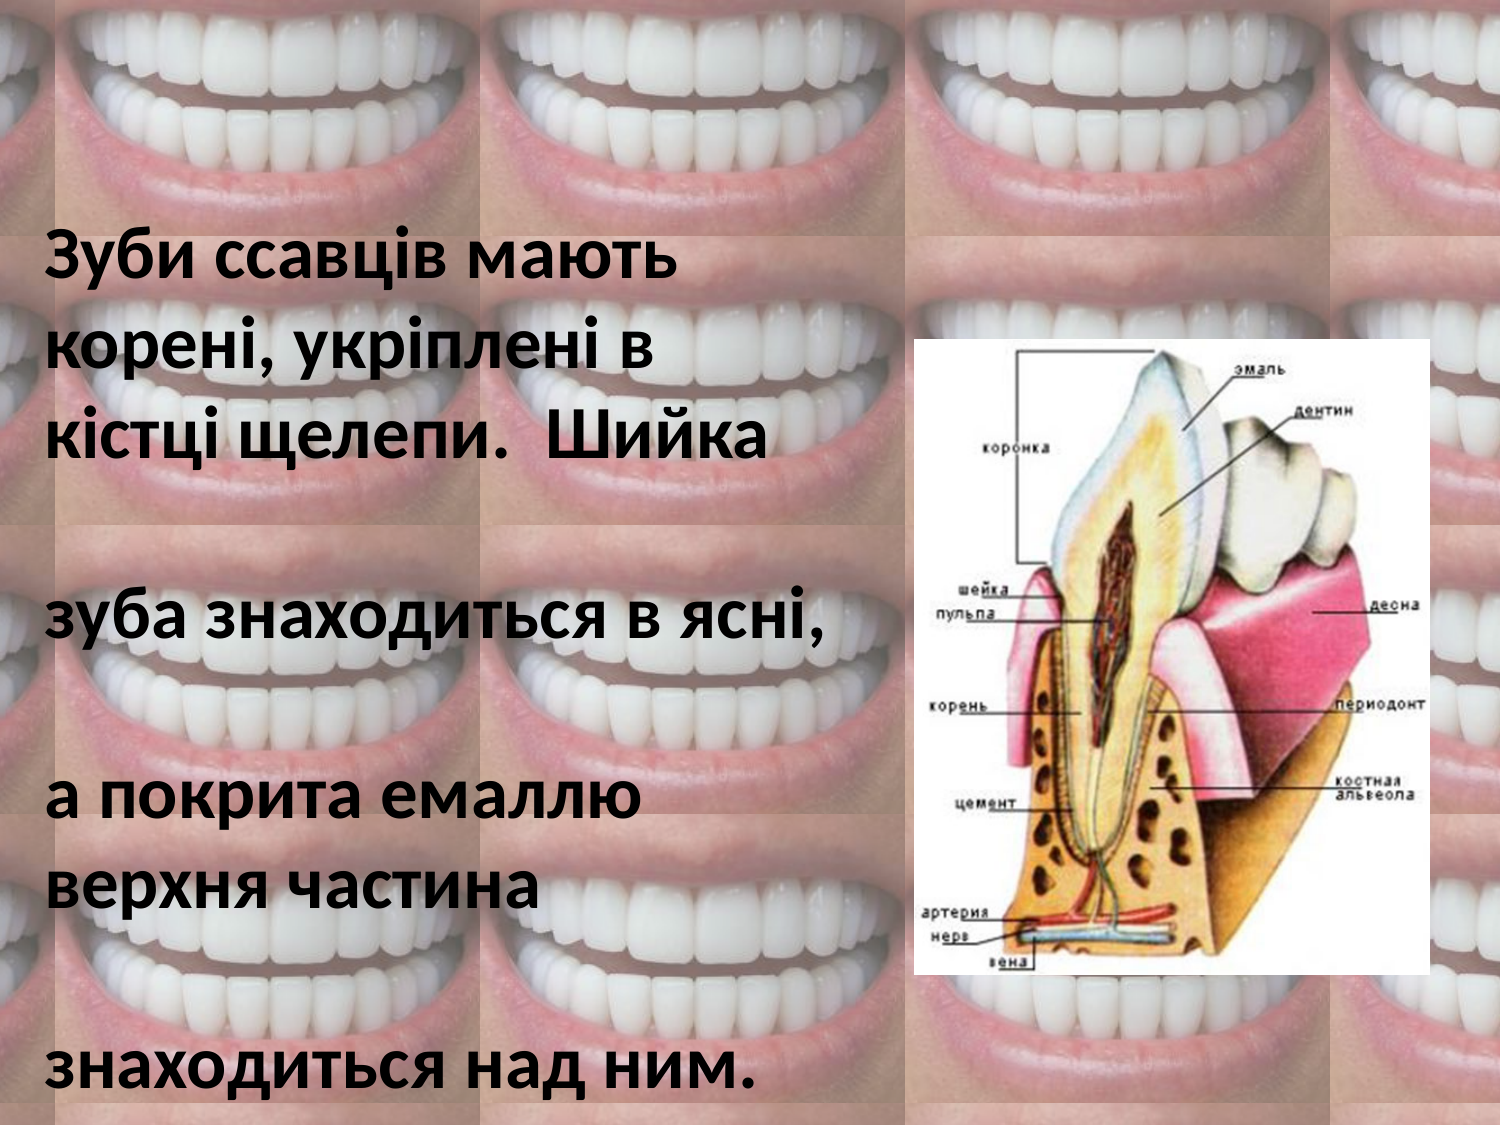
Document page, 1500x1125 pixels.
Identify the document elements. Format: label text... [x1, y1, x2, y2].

picture [913, 339, 1430, 975]
text_box Зуби ссавців мають корені, укріплені в кістці щелепи. Шийка зуба знаходиться в ясні, а покрита емаллю верхня частина знаходиться над ним. [29, 196, 910, 1111]
